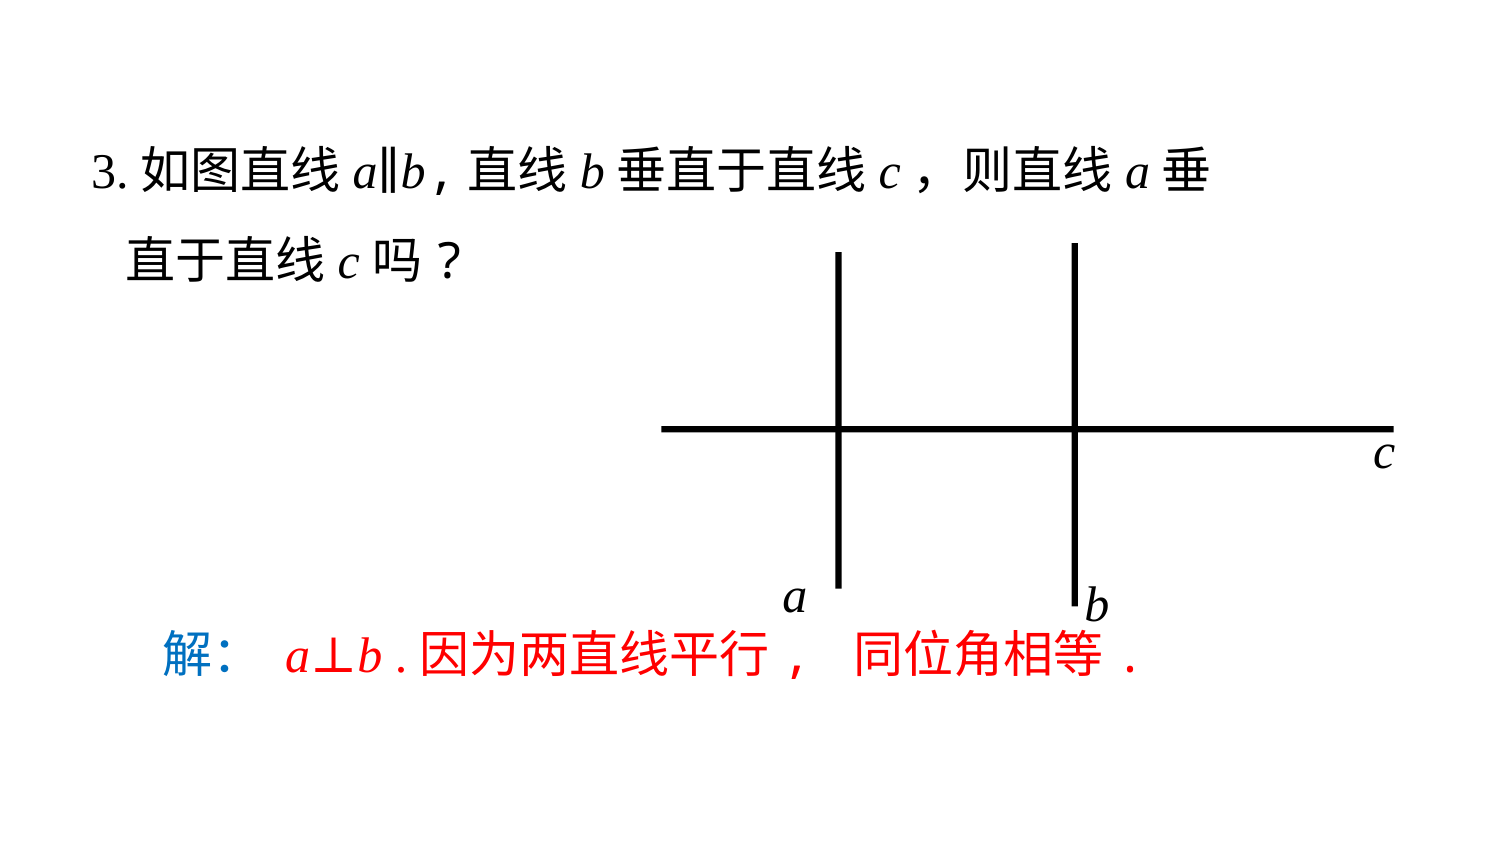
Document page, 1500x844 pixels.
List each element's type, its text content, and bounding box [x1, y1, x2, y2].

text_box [661, 242, 1500, 641]
text_box 解： a⊥b .因为两直线平行, 同位角相等. [123, 615, 1276, 690]
text_box 3.如图直线a∥b,直线b垂直于直线c，则直线a垂 直于直线c吗? [76, 101, 1323, 297]
